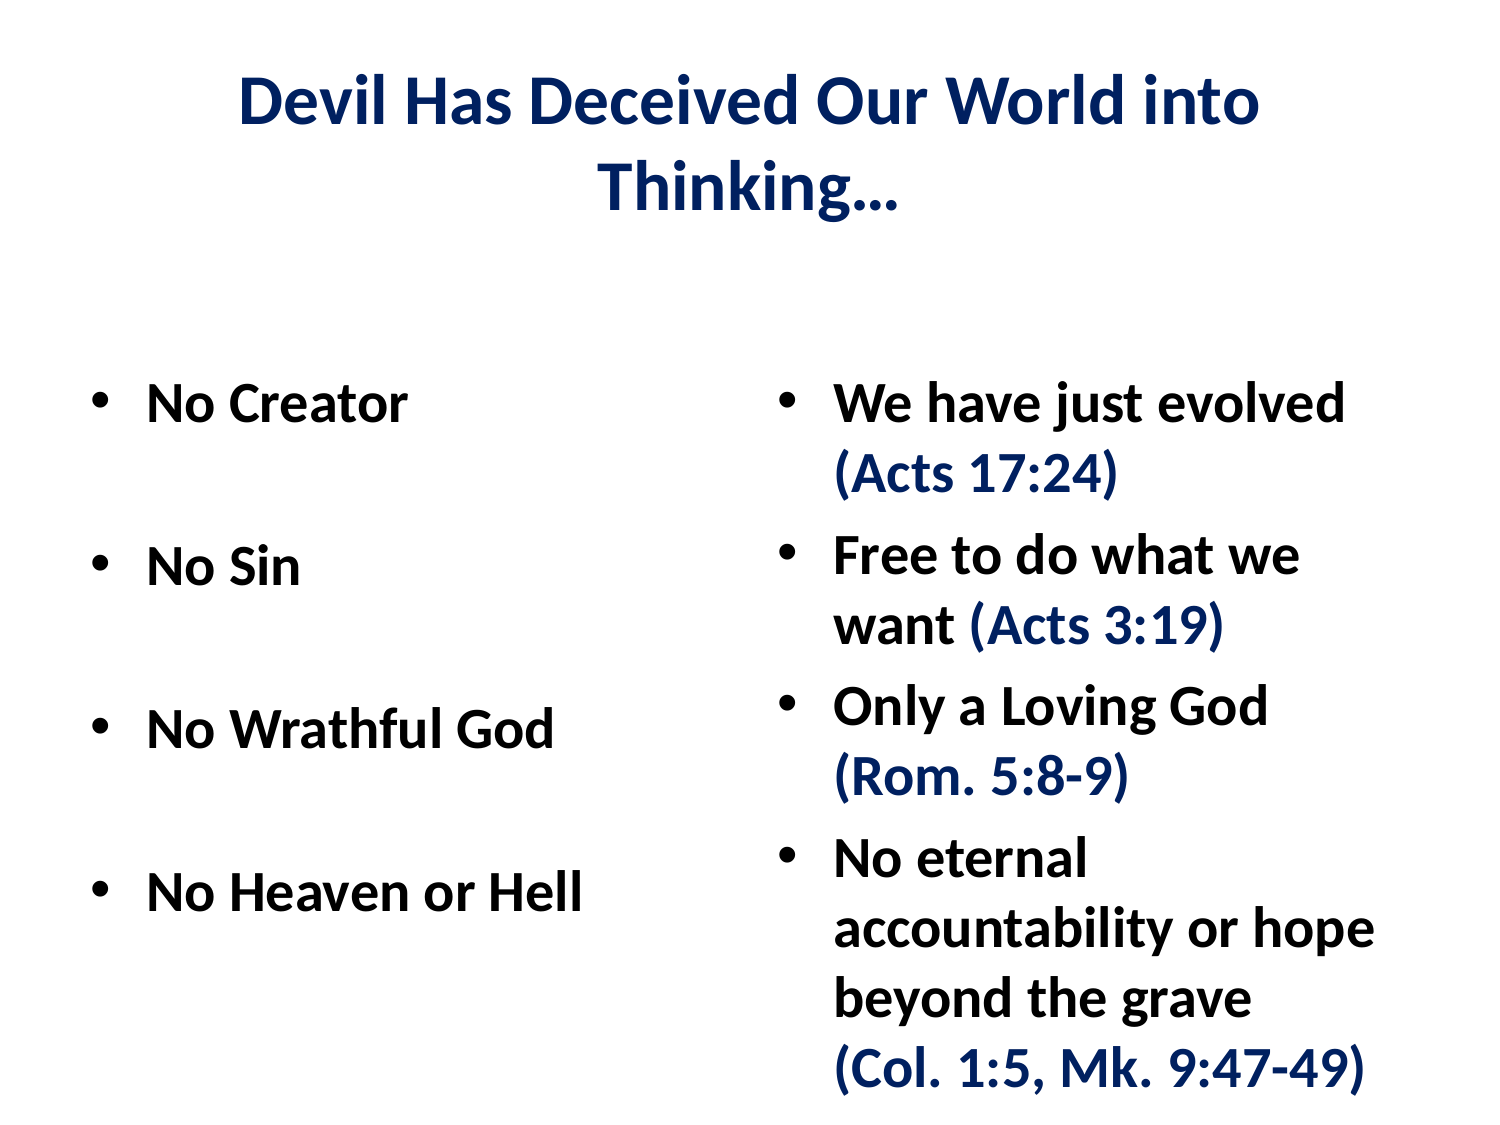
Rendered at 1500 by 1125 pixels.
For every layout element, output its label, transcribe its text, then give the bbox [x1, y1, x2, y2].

list We have just evolved (Acts 17:24) Free to do what we want (Acts 3:19) Only a Loving God (Rom. 5:8-9) No eternal accountability or hope beyond the grave (Col. 1:5, Mk. 9:47-49) [761, 356, 1425, 1005]
list No Creator No Sin No Wrathful God No Heaven or Hell [75, 356, 738, 1005]
title Devil Has Deceived Our World into Thinking… [75, 45, 1425, 233]
